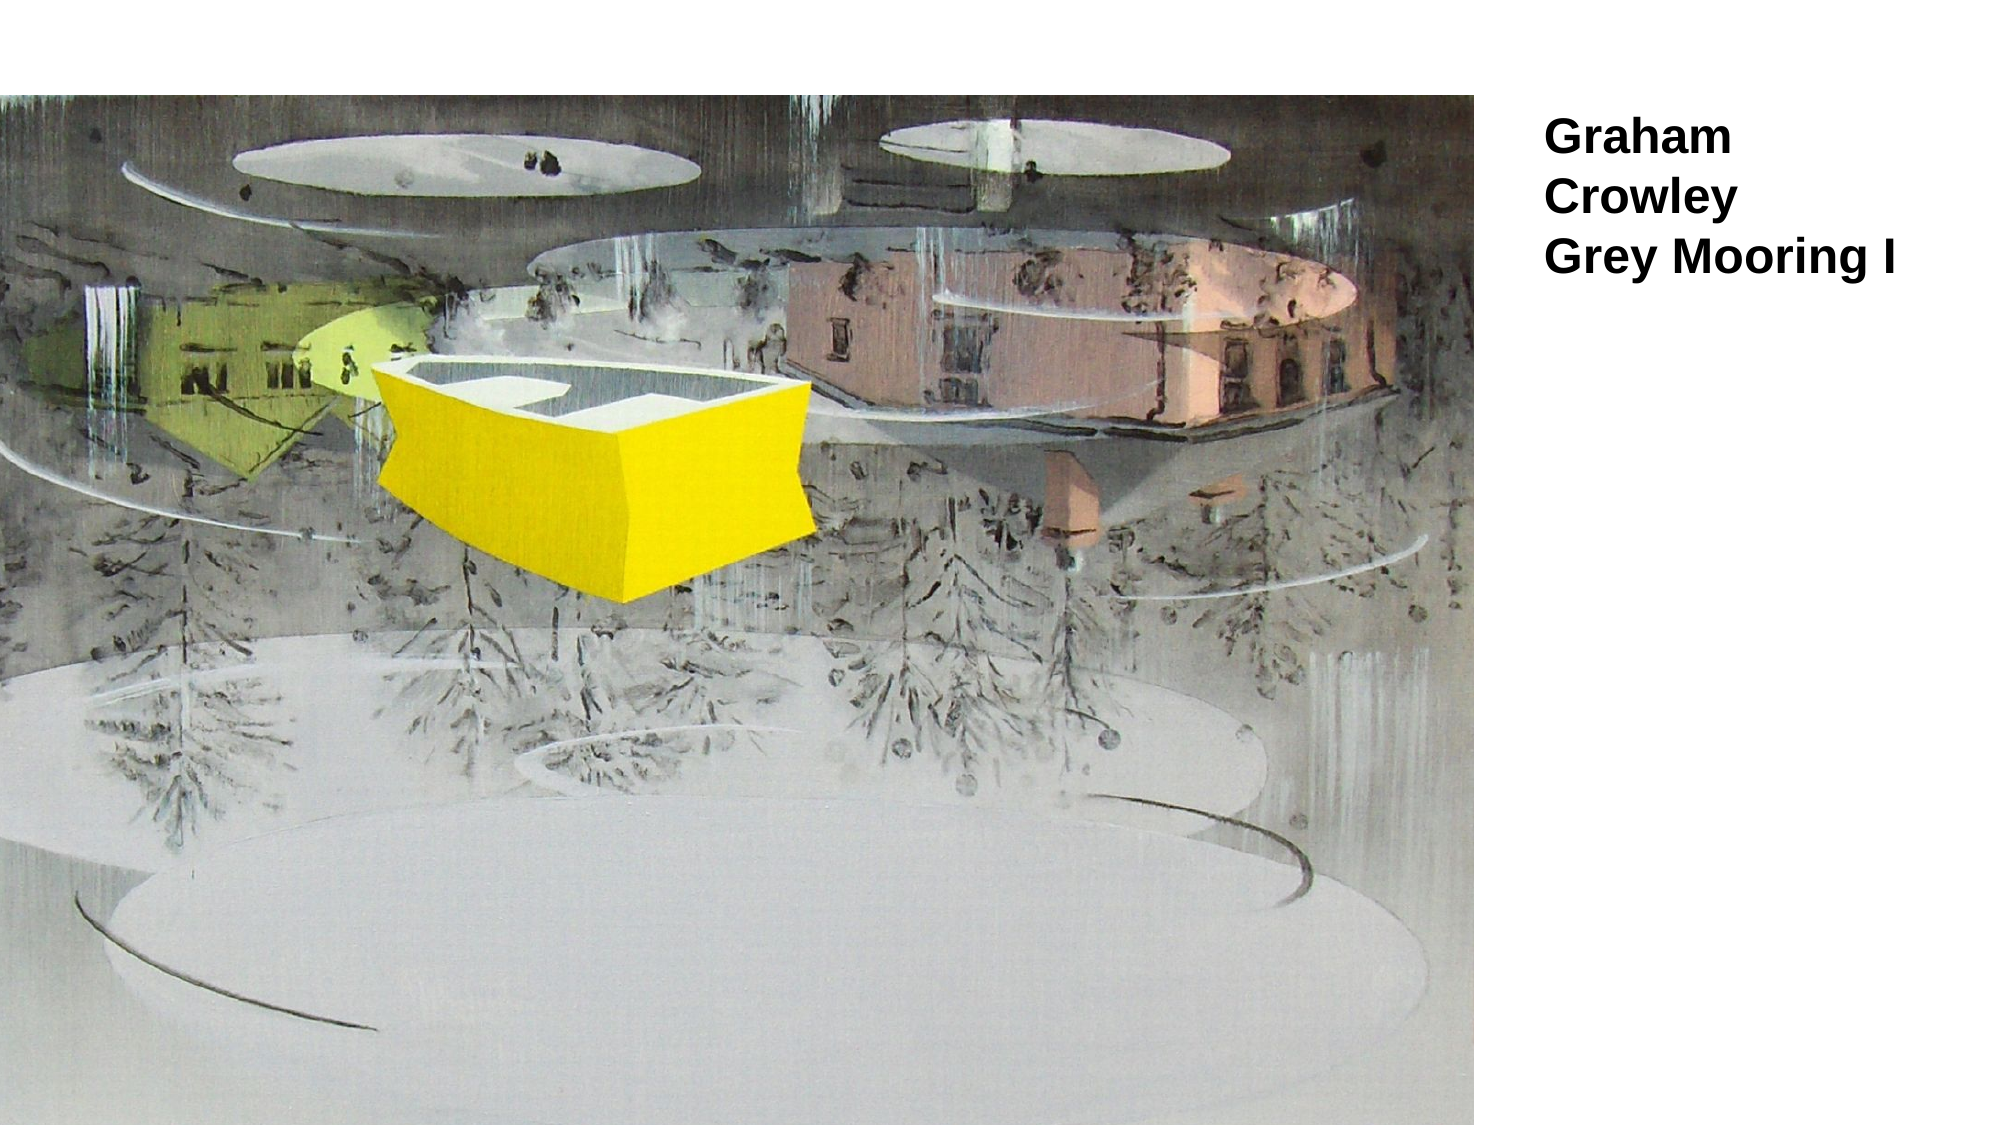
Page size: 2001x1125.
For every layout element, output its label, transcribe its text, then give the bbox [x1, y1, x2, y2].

text_box Graham Crowley Grey Mooring I [1529, 95, 1919, 291]
picture [0, 95, 1474, 1125]
